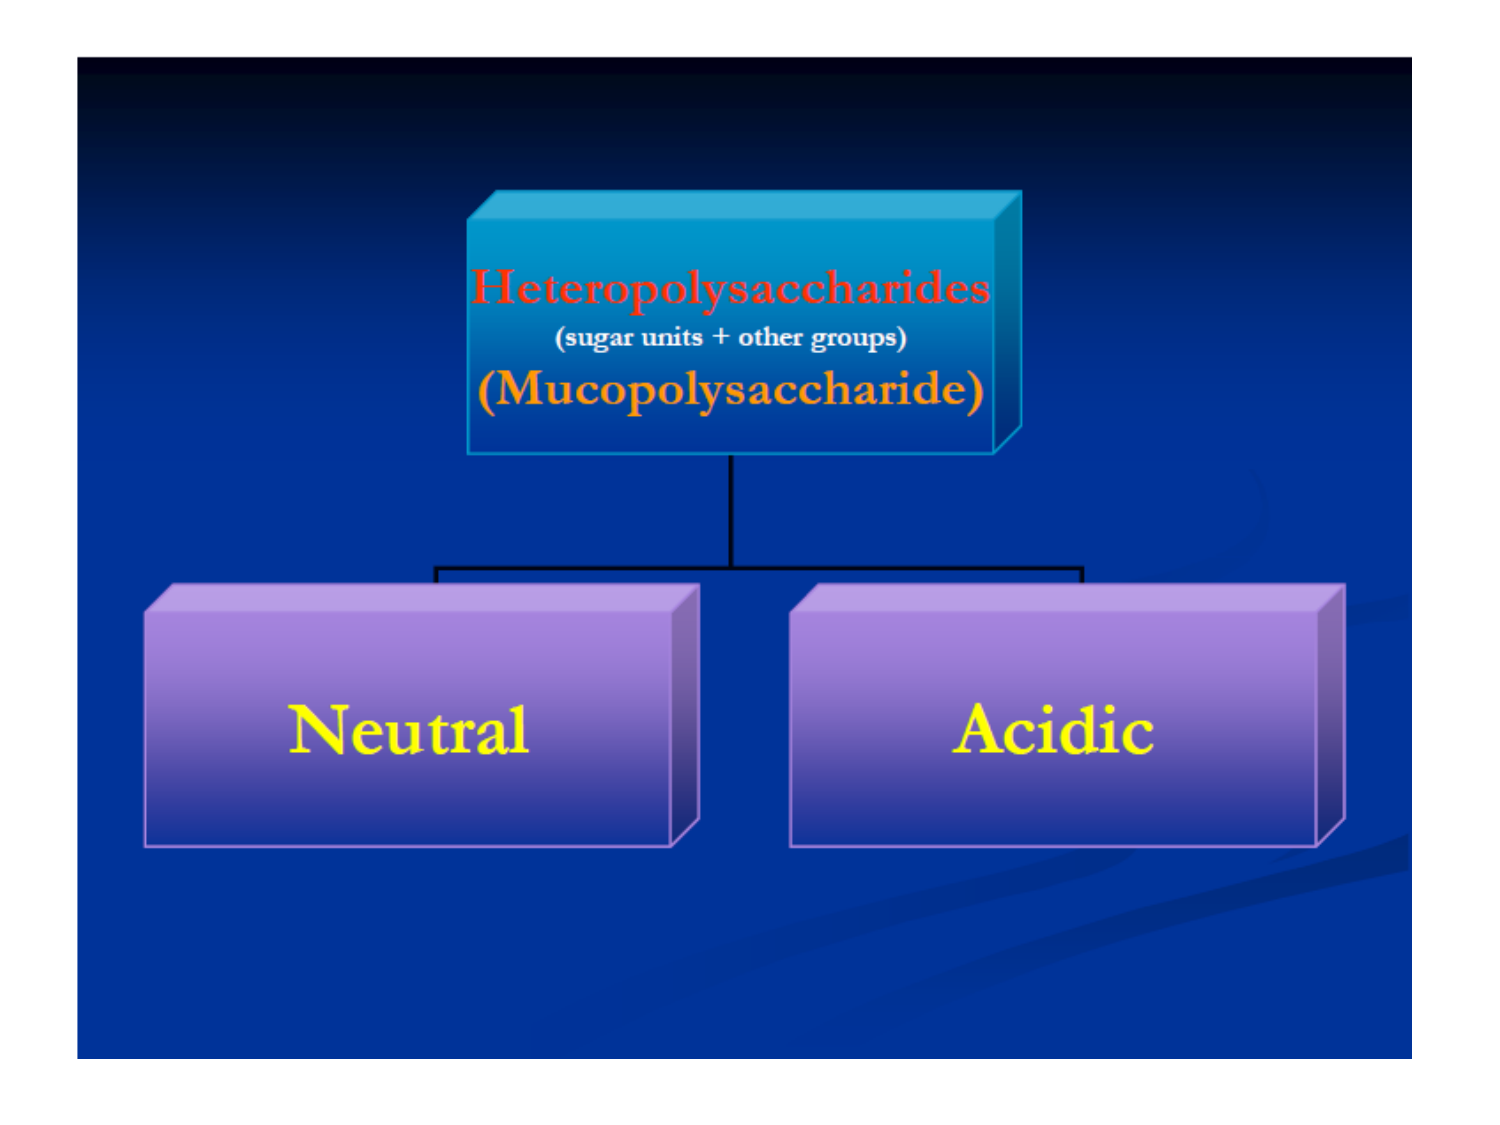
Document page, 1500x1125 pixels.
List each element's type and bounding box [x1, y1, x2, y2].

list [76, 54, 1412, 1059]
